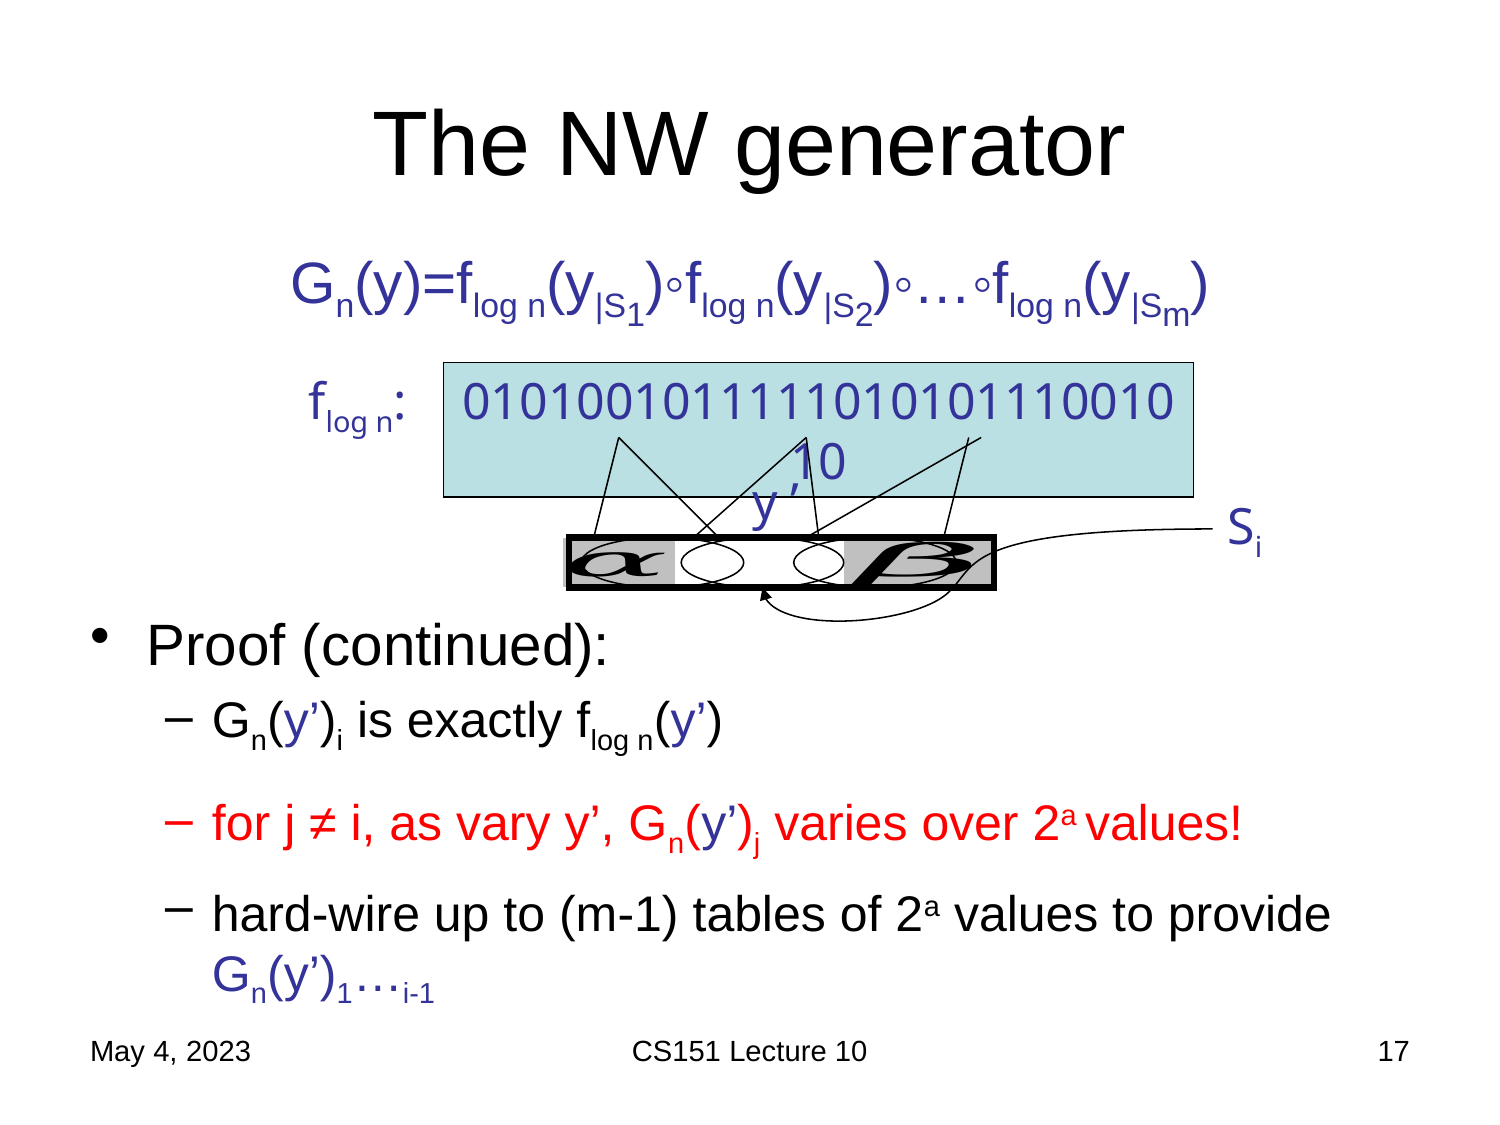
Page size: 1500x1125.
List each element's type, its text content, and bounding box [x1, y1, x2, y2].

text_box [568, 537, 646, 588]
title The NW generator [75, 45, 1425, 233]
text_box [681, 538, 757, 588]
text_box 010100101111101010111001010 [443, 362, 1194, 498]
footer CS151 Lecture 10 [512, 1024, 988, 1103]
text_box [680, 583, 745, 588]
text_box Gn(y)=flog n(y|S1)◦flog n(y|S2)◦…◦flog n(y|Sm) [162, 237, 1338, 325]
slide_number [74, 1024, 426, 1103]
text_box y ’ [737, 462, 850, 538]
text_box flog n: [293, 362, 444, 446]
slide_number 17 [1074, 1024, 1426, 1103]
text_box [679, 537, 737, 542]
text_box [762, 524, 1213, 588]
text_box [581, 537, 711, 588]
text_box Si [1212, 487, 1313, 571]
